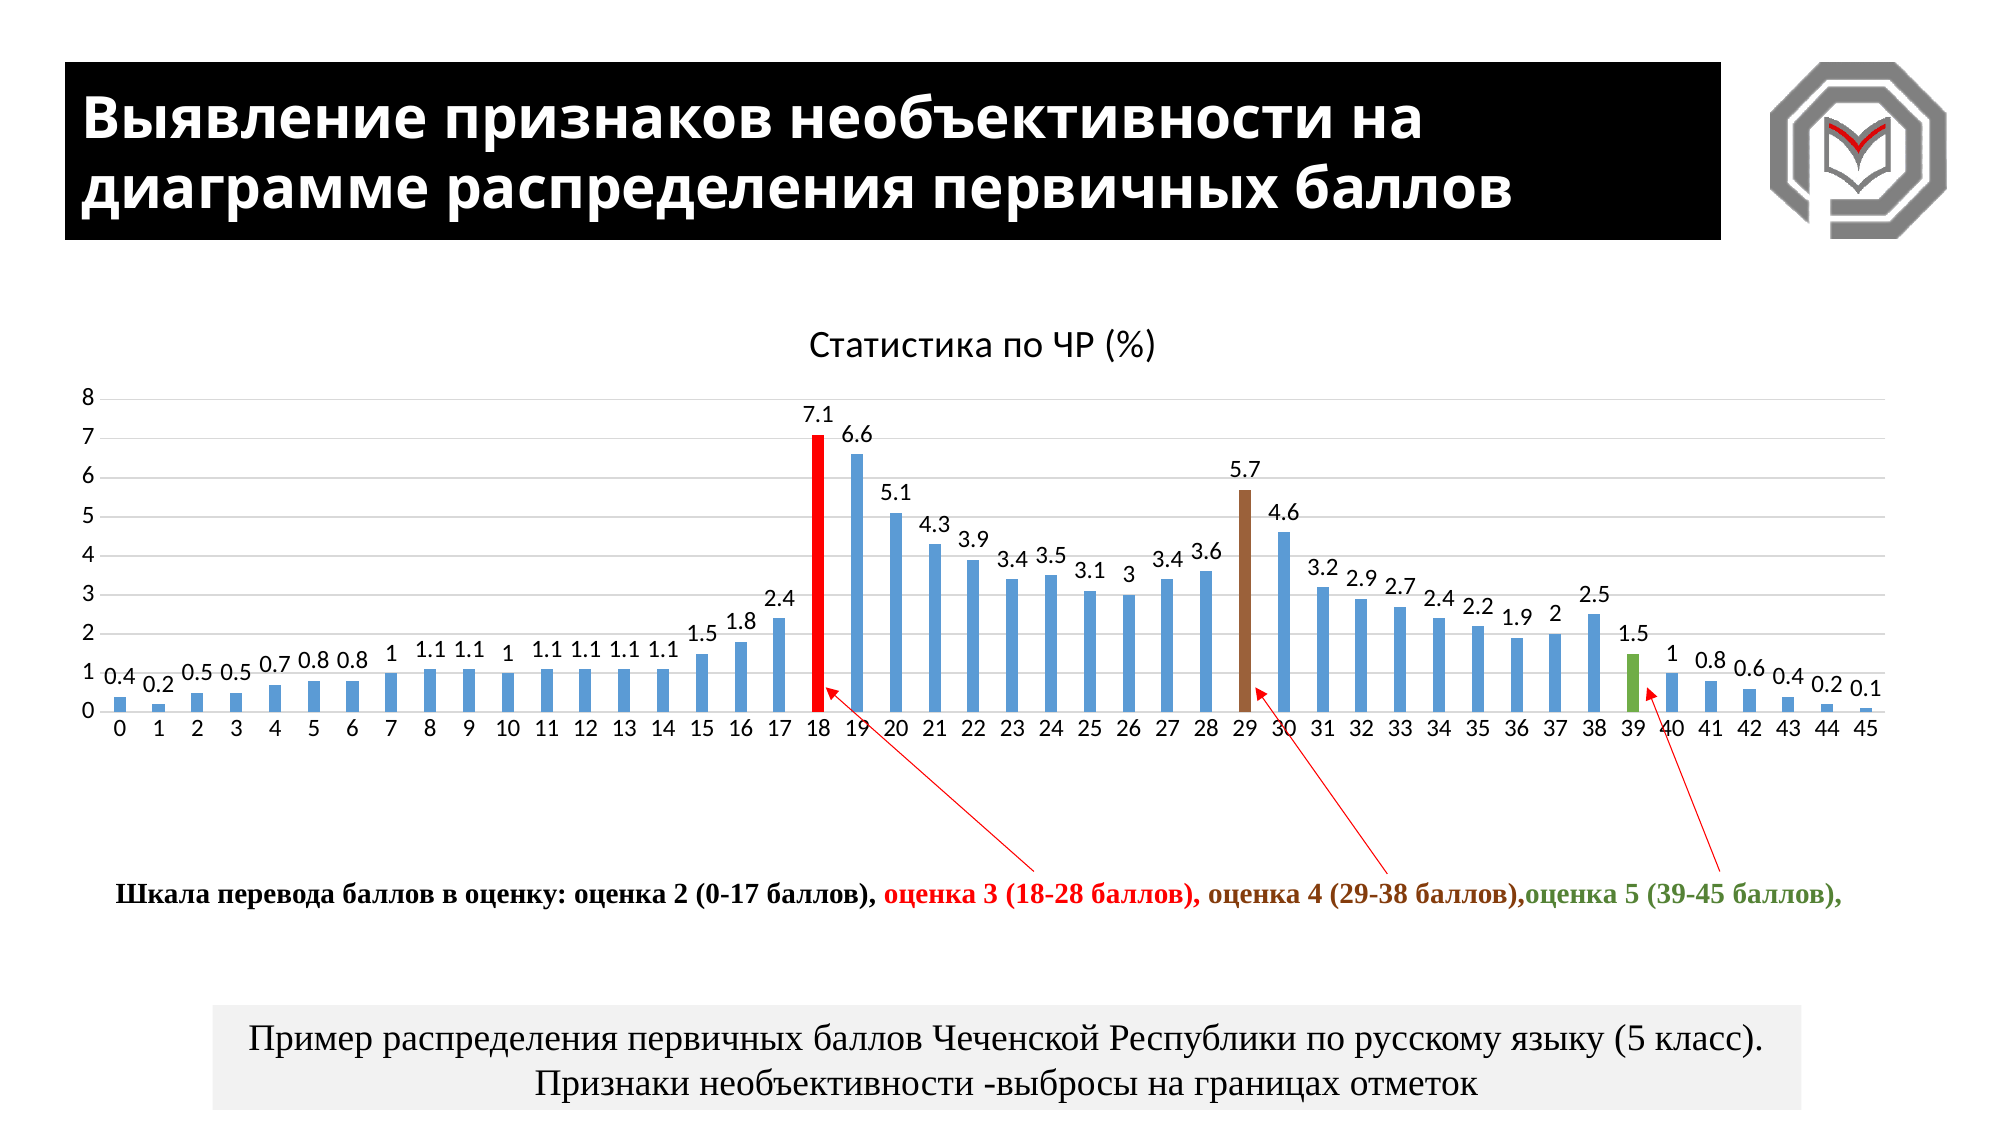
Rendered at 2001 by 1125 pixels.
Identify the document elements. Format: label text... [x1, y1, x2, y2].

text_box Выявление признаков необъективности на диаграмме распределения первичных баллов [65, 62, 1721, 240]
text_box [825, 687, 1034, 872]
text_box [1255, 687, 1388, 874]
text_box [1647, 687, 1720, 872]
chart [44, 298, 1923, 753]
text_box Шкала перевода баллов в оценку: оценка 2 (0-17 баллов), оценка 3 (18-28 баллов), оценка 4 (29-38 баллов),оценка 5 (39-45 баллов), [0, 866, 1966, 917]
picture [1770, 62, 1947, 239]
text_box Пример распределения первичных баллов Чеченской Республики по русскому языку (5 класс). Признаки необъективности -выбросы на границах отметок [212, 1005, 1802, 1110]
